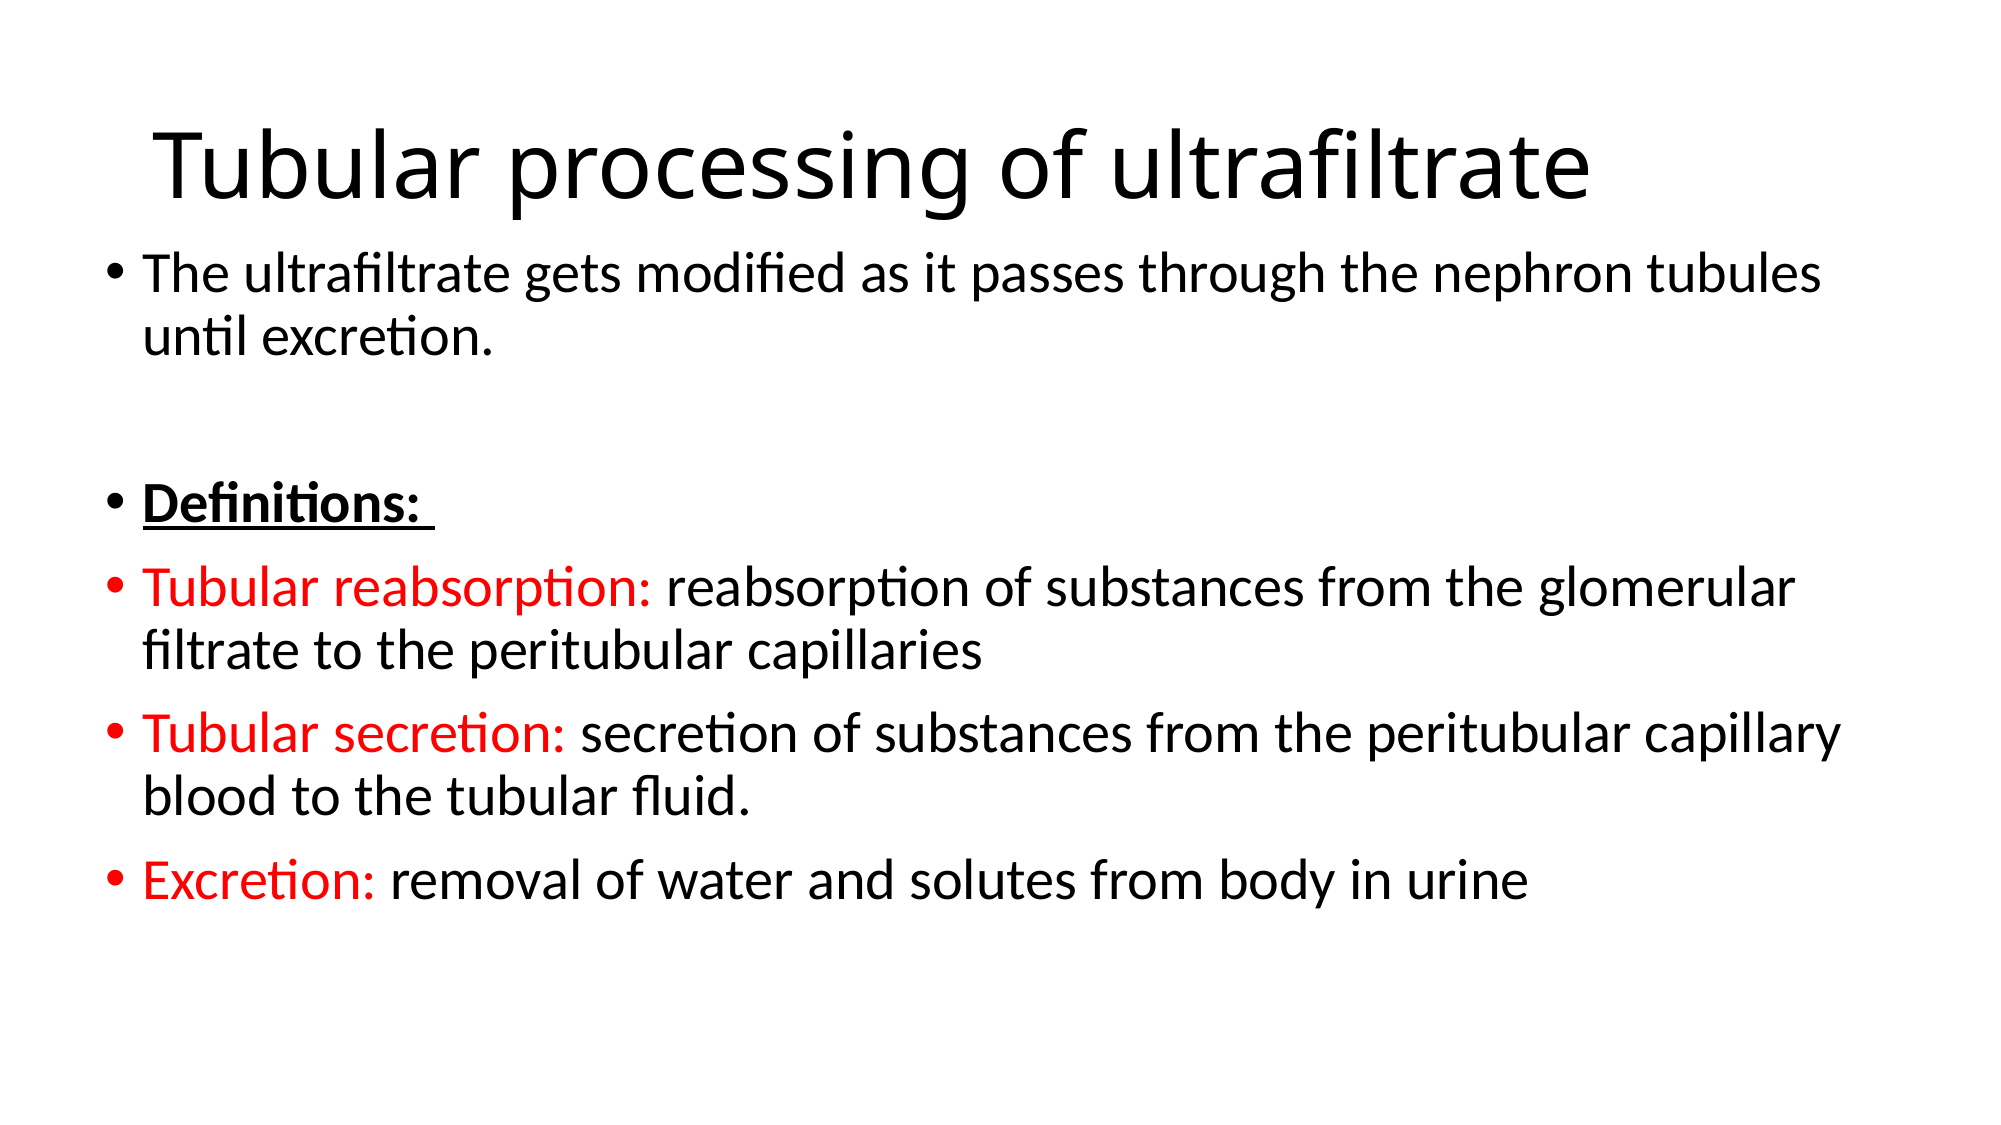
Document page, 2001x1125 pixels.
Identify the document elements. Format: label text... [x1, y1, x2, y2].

list The ultrafiltrate gets modified as it passes through the nephron tubules until excretion. Definitions: Tubular reabsorption: reabsorption of substances from the glomerular filtrate to the peritubular capillaries Tubular secretion: secretion of substances from the peritubular capillary blood to the tubular fluid. Excretion: removal of water and solutes from body in urine [90, 234, 1863, 1052]
title Tubular processing of ultrafiltrate [137, 59, 1863, 234]
